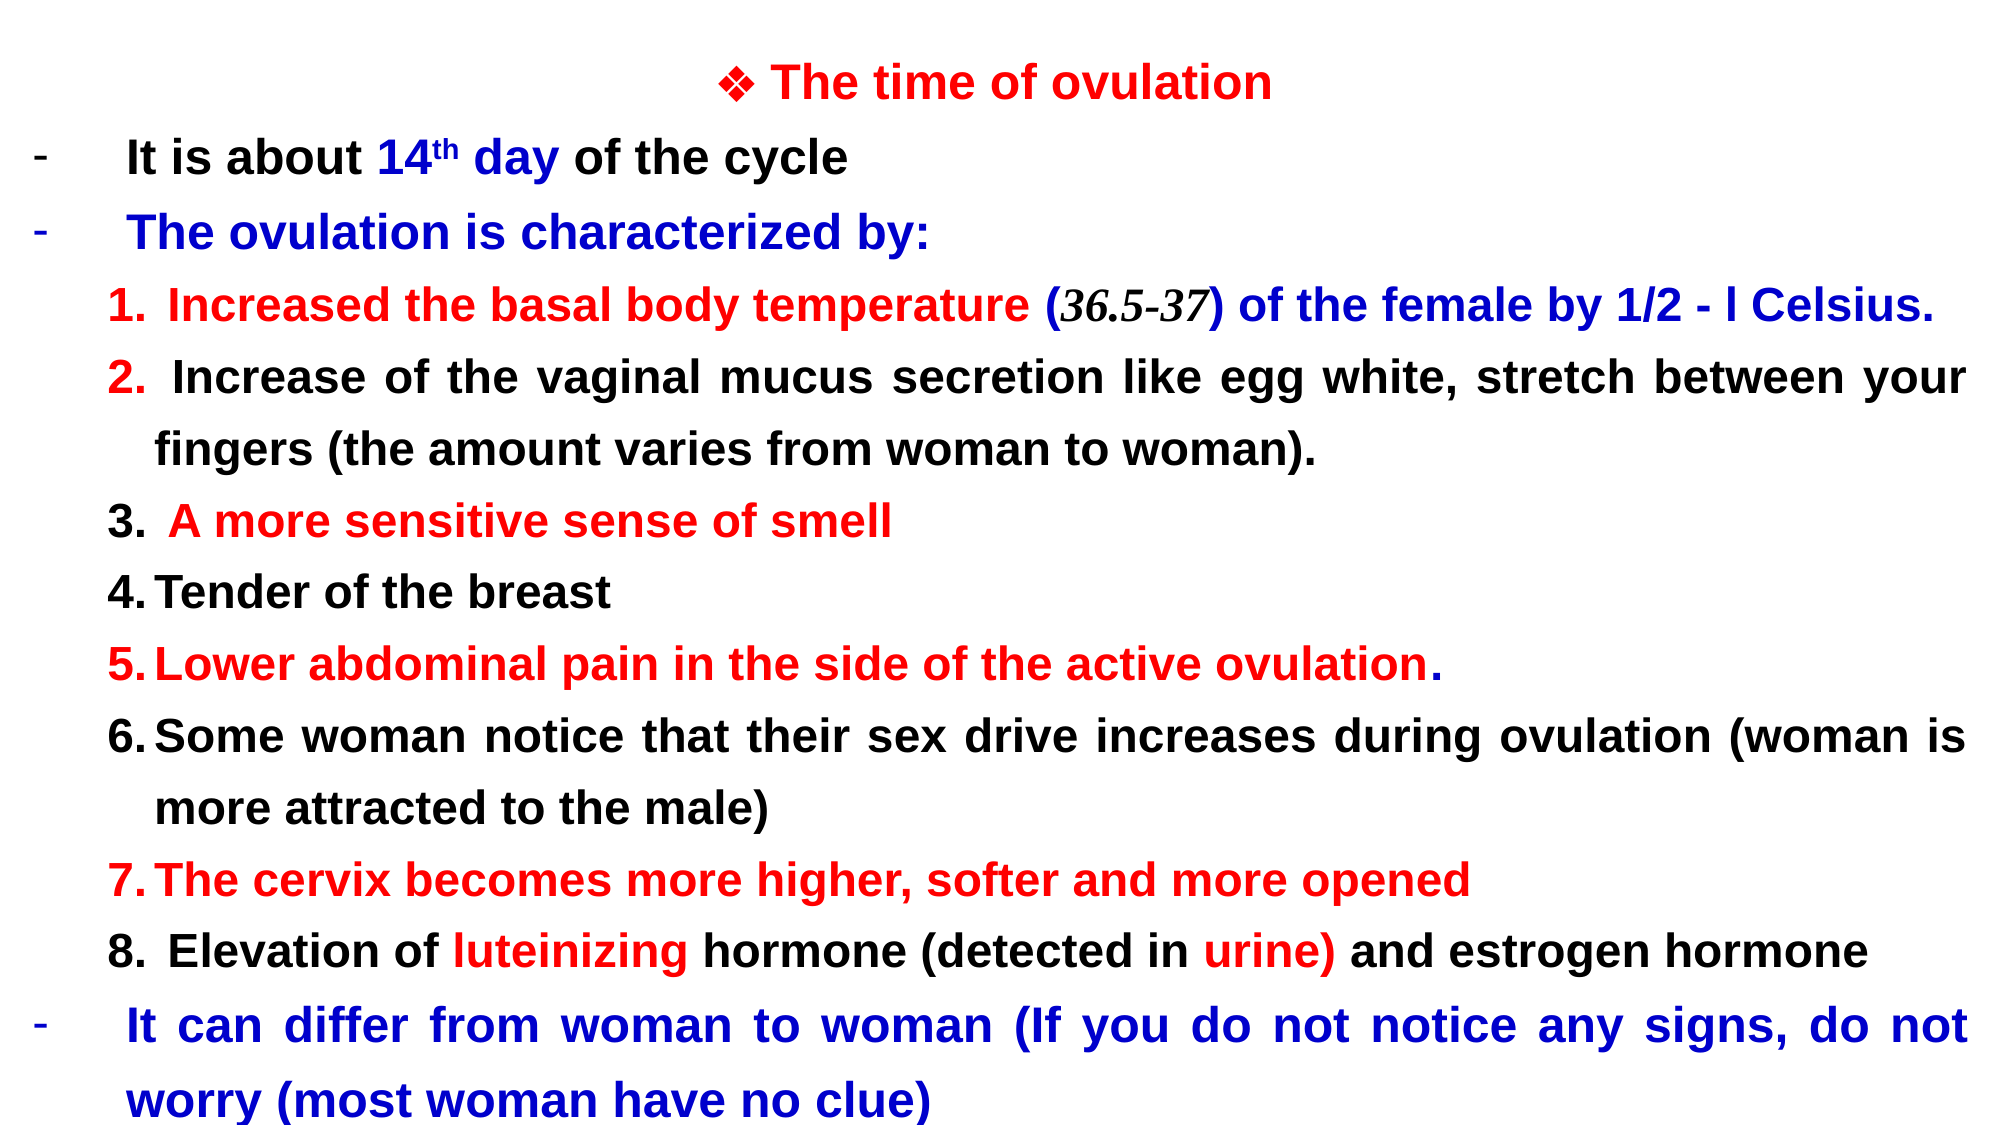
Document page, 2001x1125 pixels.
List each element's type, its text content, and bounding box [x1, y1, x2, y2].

text_box The time of ovulation It is about 14th day of the cycle The ovulation is characterized by: Increased the basal body temperature (36.5-37) of the female by 1/2 - l Celsius. Increase of the vaginal mucus secretion like egg white, stretch between your fingers (the amount varies from woman to woman). A more sensitive sense of smell Tender of the breast Lower abdominal pain in the side of the active ovulation. Some woman notice that their sex drive increases during ovulation (woman is more attracted to the male) The cervix becomes more higher, softer and more opened Elevation of luteinizing hormone (detected in urine) and estrogen hormone It can differ from woman to woman (If you do not notice any signs, do not worry (most woman have no clue) [17, 26, 1985, 1125]
